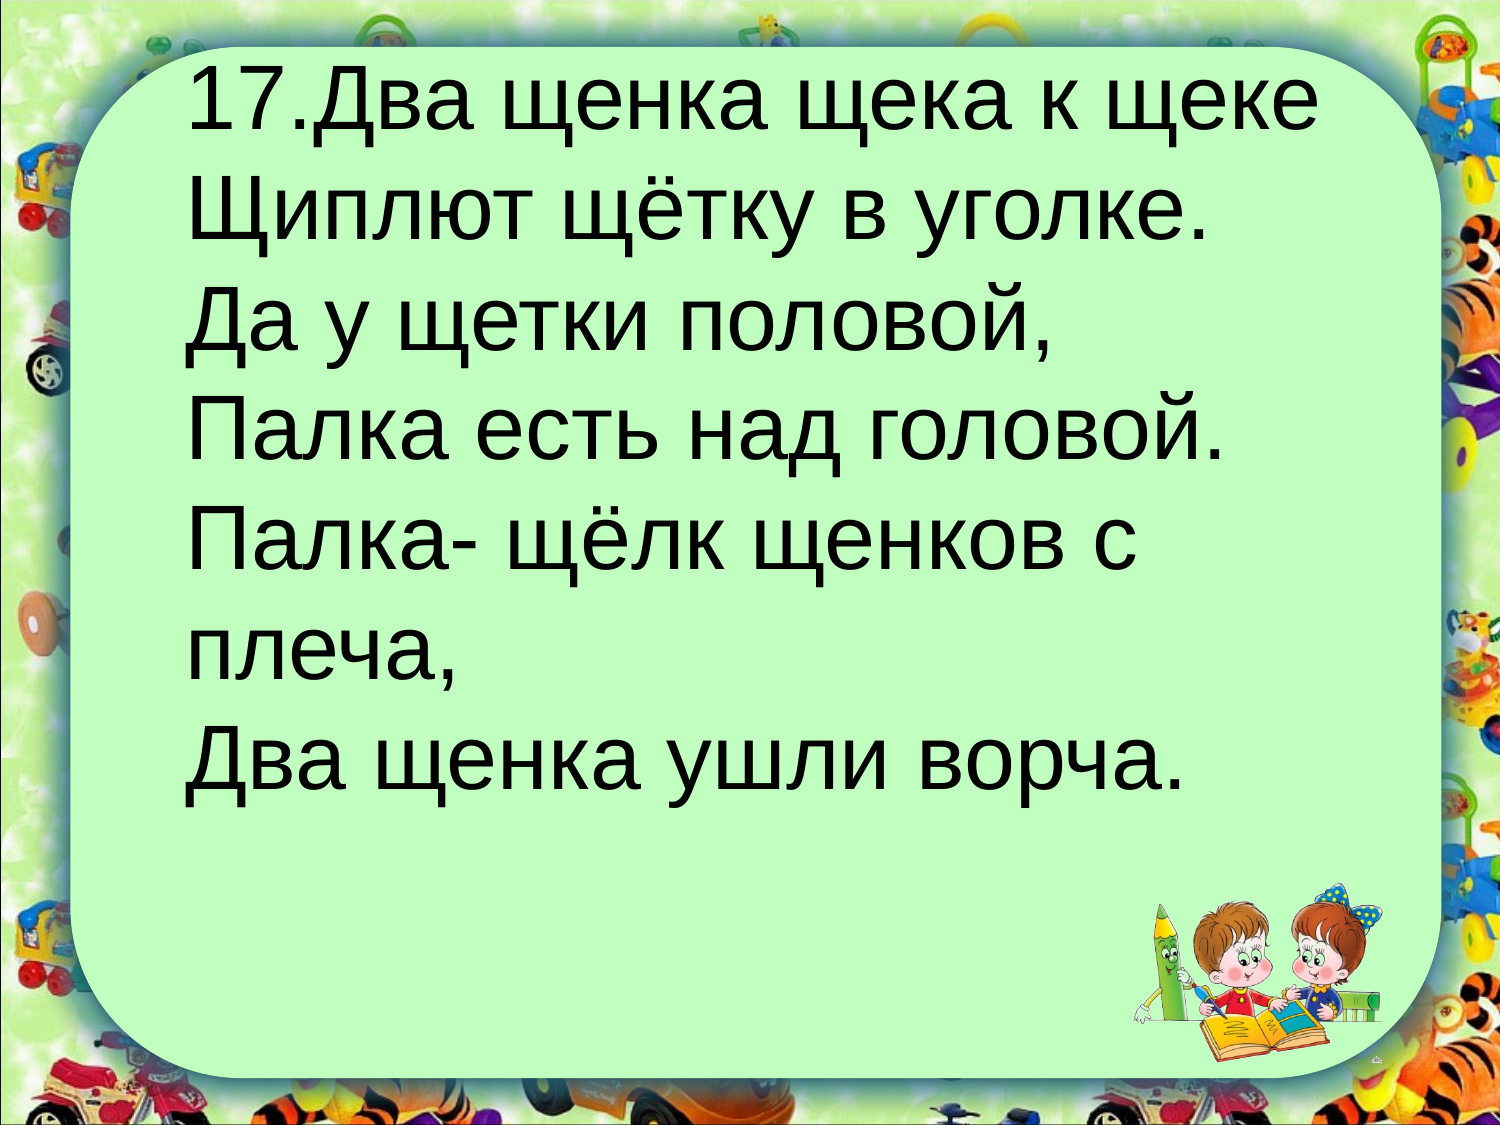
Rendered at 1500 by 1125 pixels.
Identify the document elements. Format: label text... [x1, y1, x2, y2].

text_box 17.Два щенка щека к щеке Щиплют щётку в уголке. Да у щетки половой, Палка есть над головой. Палка- щёлк щенков с плеча, Два щенка ушли ворча. [171, 30, 1388, 816]
picture [0, 0, 1500, 1125]
